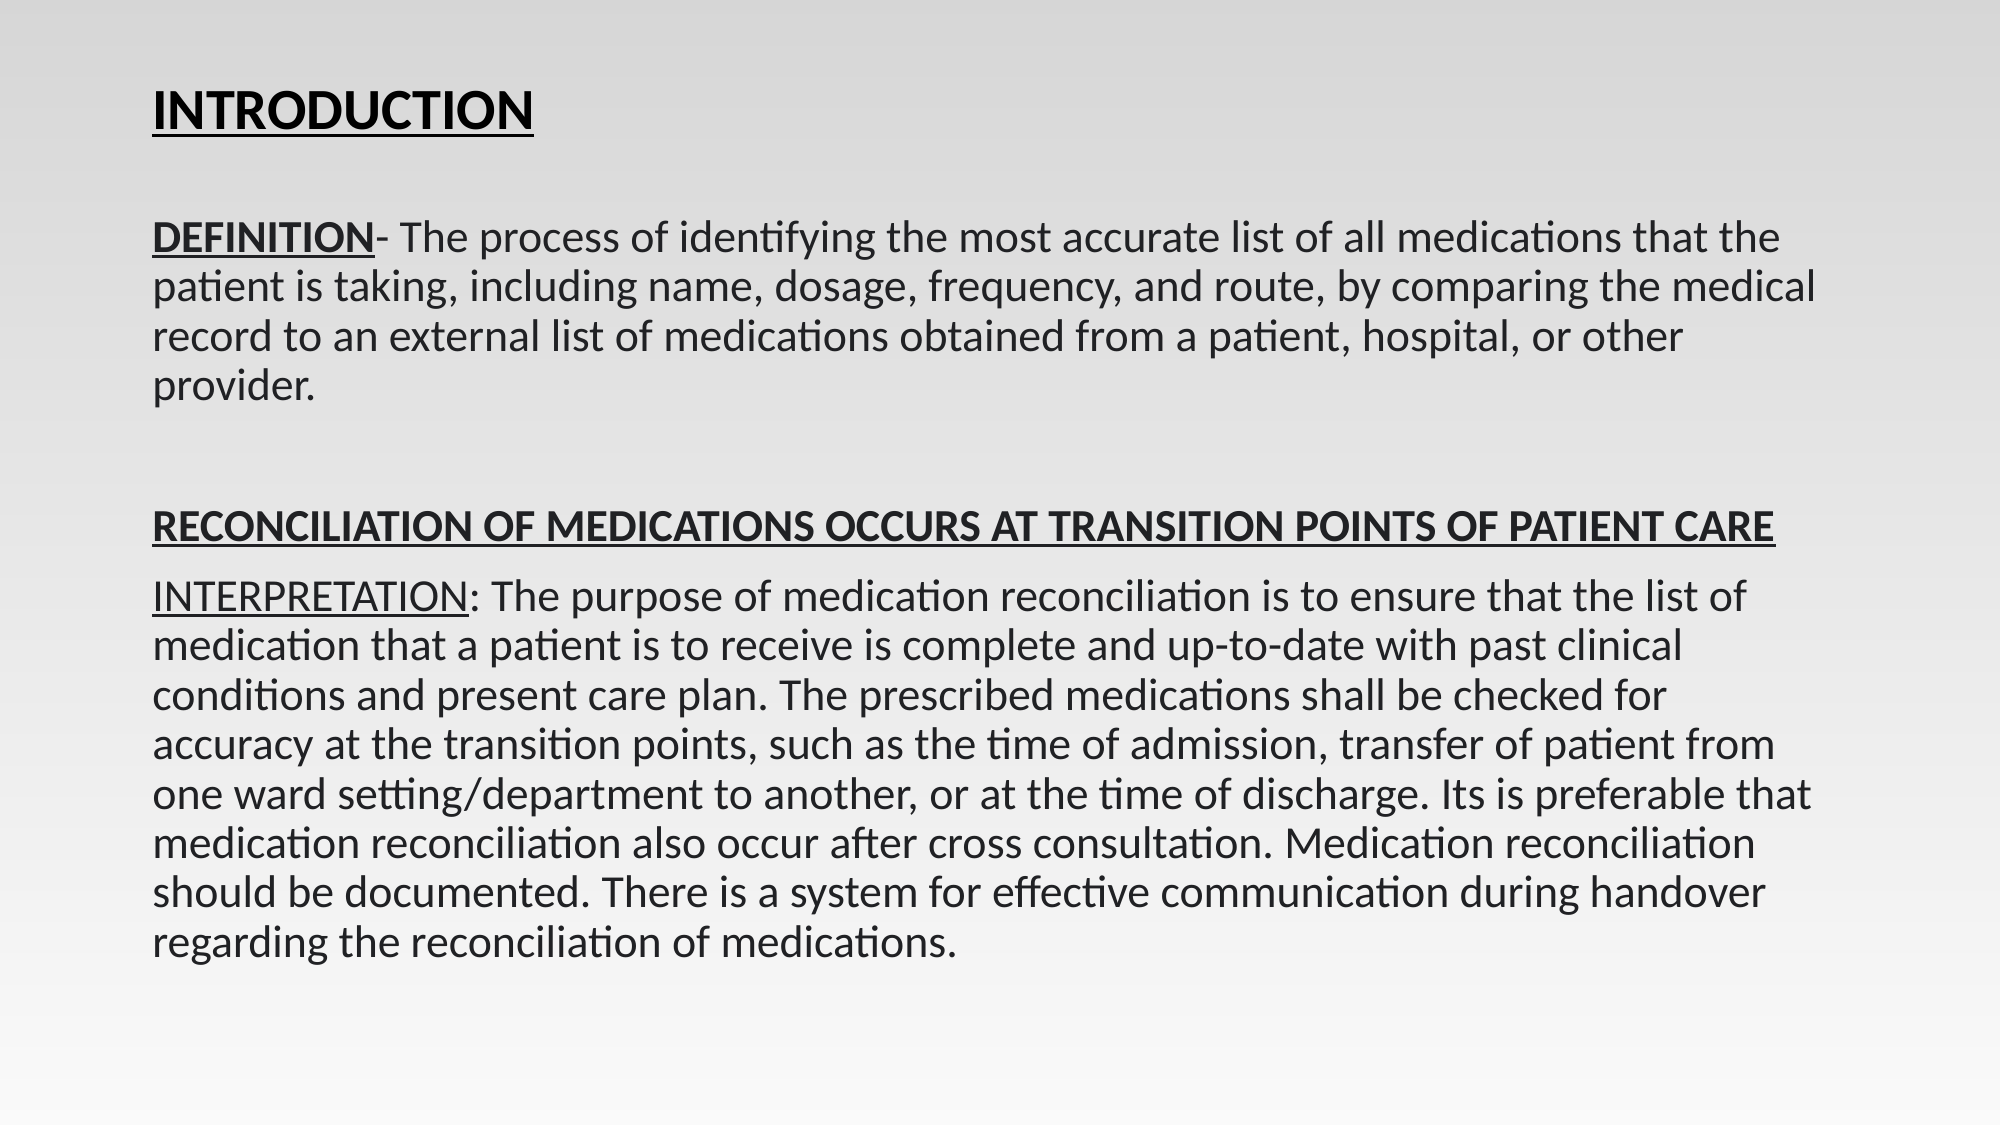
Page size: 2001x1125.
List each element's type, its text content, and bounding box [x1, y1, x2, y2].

title INTRODUCTION [137, 54, 1863, 167]
list DEFINITION- The process of identifying the most accurate list of all medications that the patient is taking, including name, dosage, frequency, and route, by comparing the medical record to an external list of medications obtained from a patient, hospital, or other provider. RECONCILIATION OF MEDICATIONS OCCURS AT TRANSITION POINTS OF PATIENT CARE INTERPRETATION: The purpose of medication reconciliation is to ensure that the list of medication that a patient is to receive is complete and up-to-date with past clinical conditions and present care plan. The prescribed medications shall be checked for accuracy at the transition points, such as the time of admission, transfer of patient from one ward setting/department to another, or at the time of discharge. Its is preferable that medication reconciliation also occur after cross consultation. Medication reconciliation should be documented. There is a system for effective communication during handover regarding the reconciliation of medications. [137, 205, 1840, 1070]
